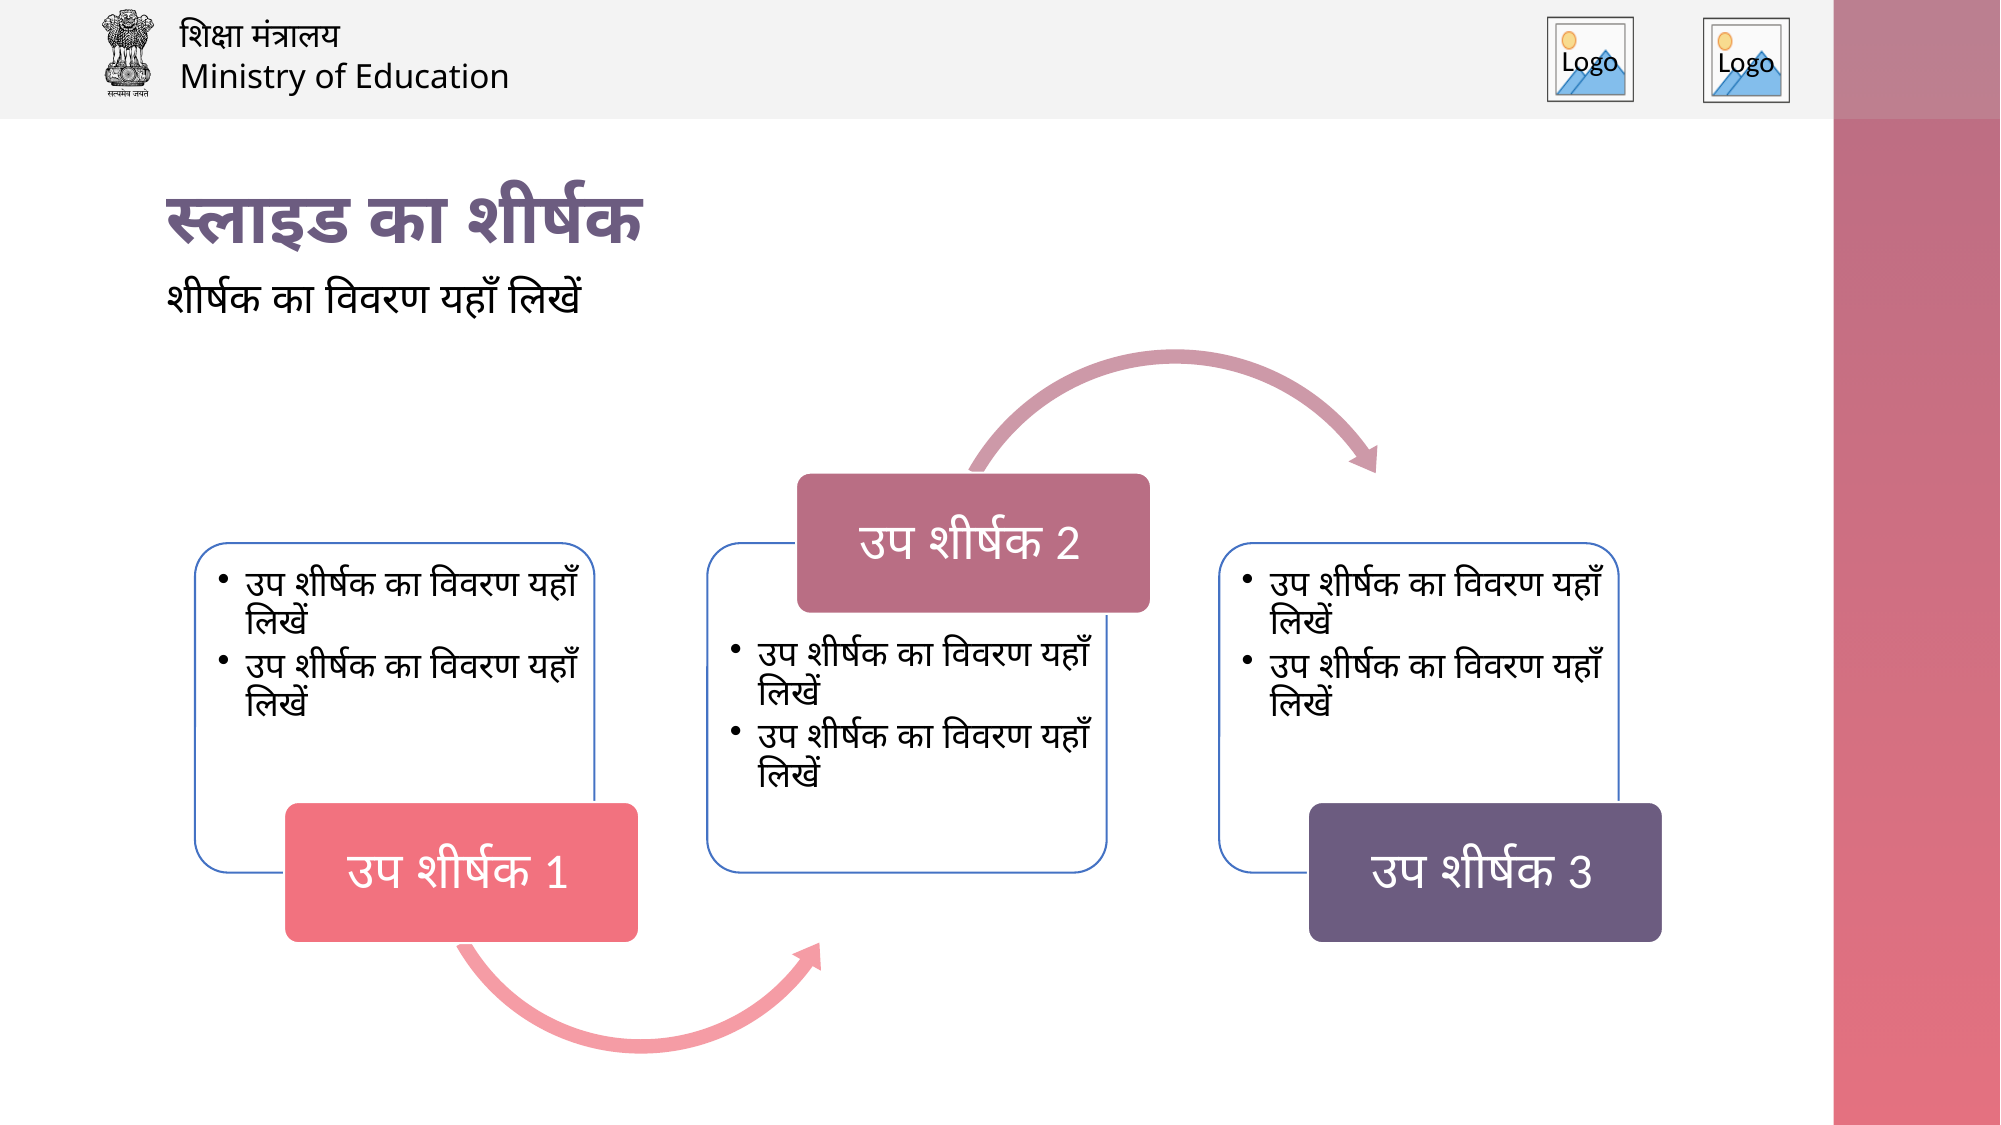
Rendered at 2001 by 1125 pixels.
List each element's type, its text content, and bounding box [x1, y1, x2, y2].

picture [0, 0, 2000, 1125]
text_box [194, 349, 1664, 1074]
list शिक्षा मंत्रालय Ministry of Education [164, 7, 1139, 100]
list स्लाइड का शीर्षक [151, 174, 1071, 246]
list शीर्षक का विवरण यहाँ लिखें [151, 269, 1230, 326]
